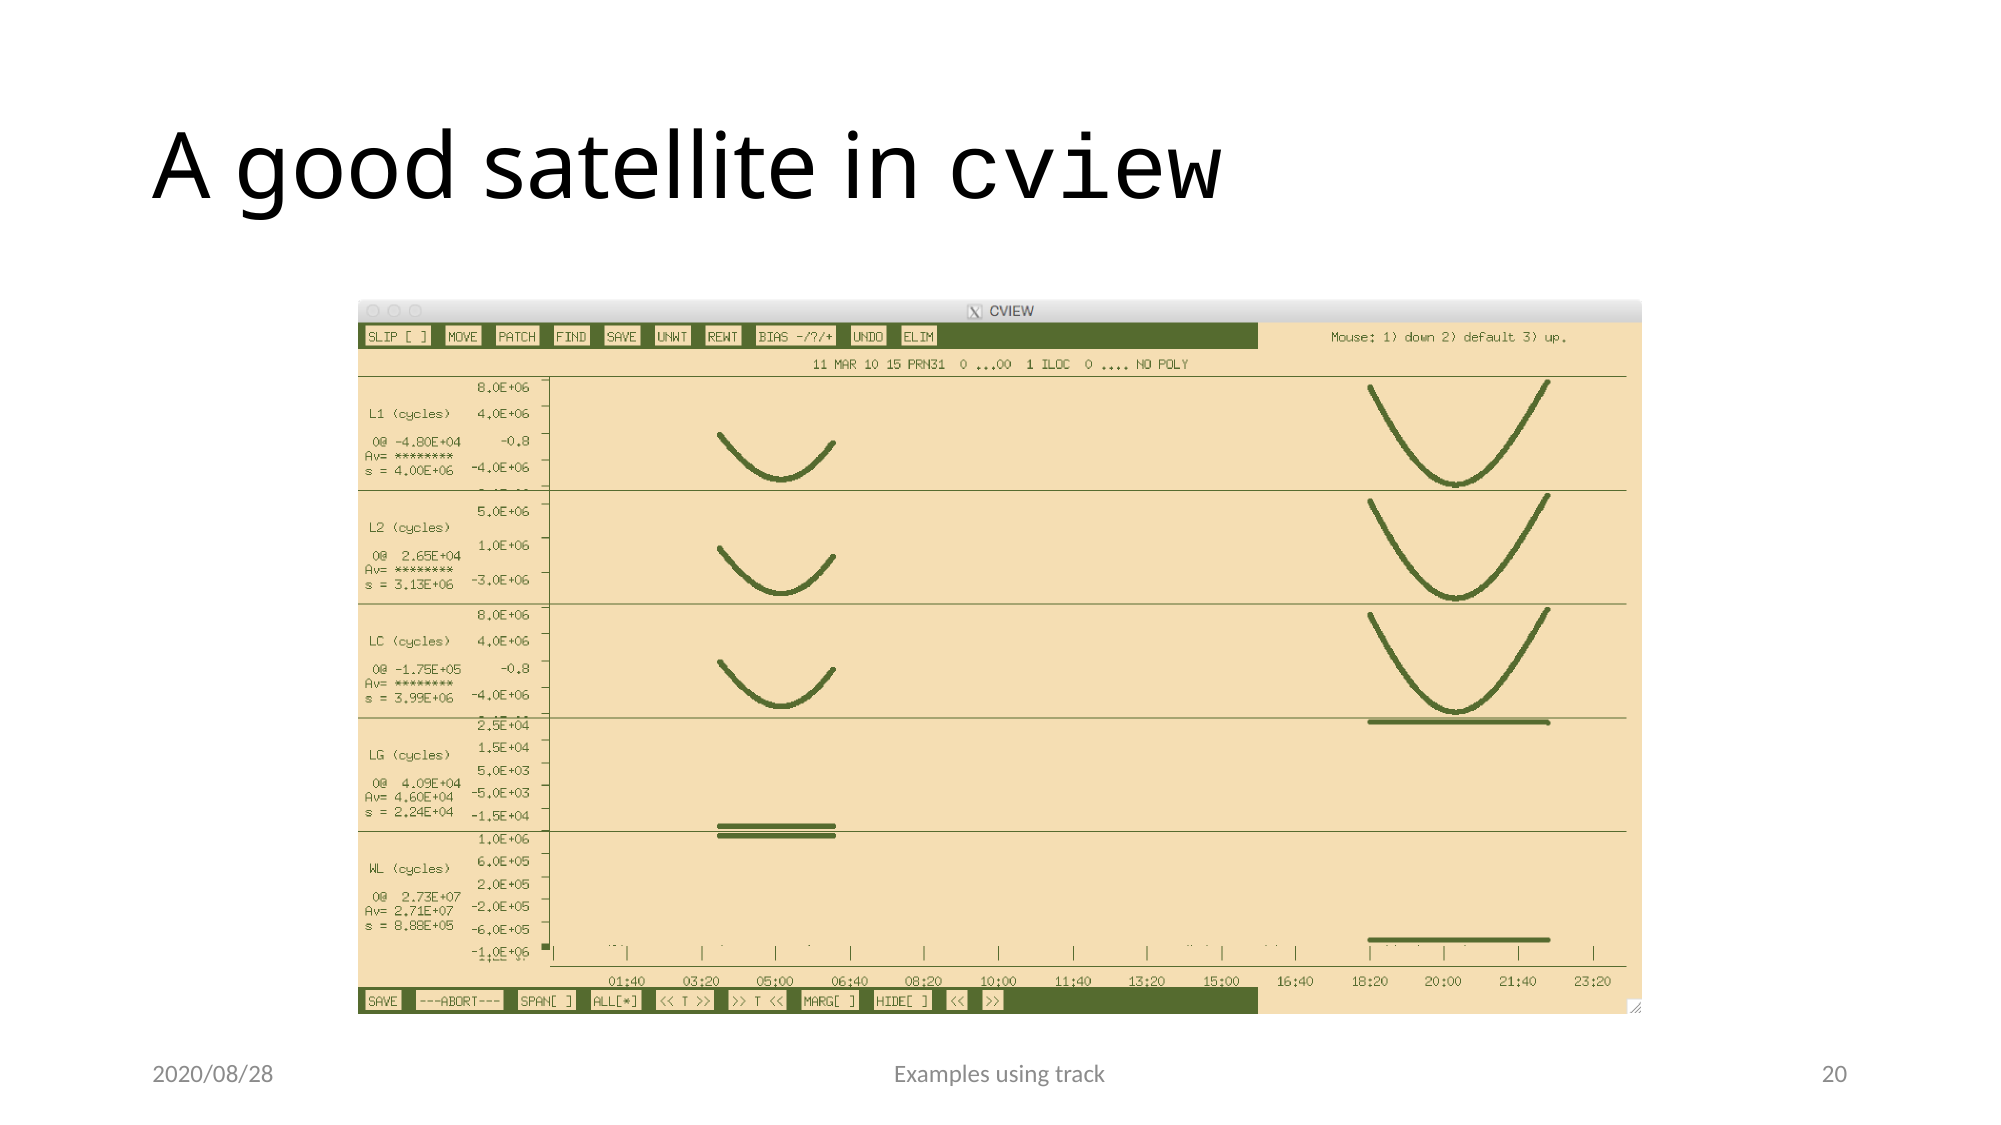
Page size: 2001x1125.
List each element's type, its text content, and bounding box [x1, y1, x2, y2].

slide_number 19 [1412, 1042, 1863, 1103]
footer Examples using track [662, 1042, 1338, 1103]
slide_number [137, 1042, 588, 1103]
title A good satellite in cview [137, 59, 1863, 278]
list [358, 299, 1642, 1014]
